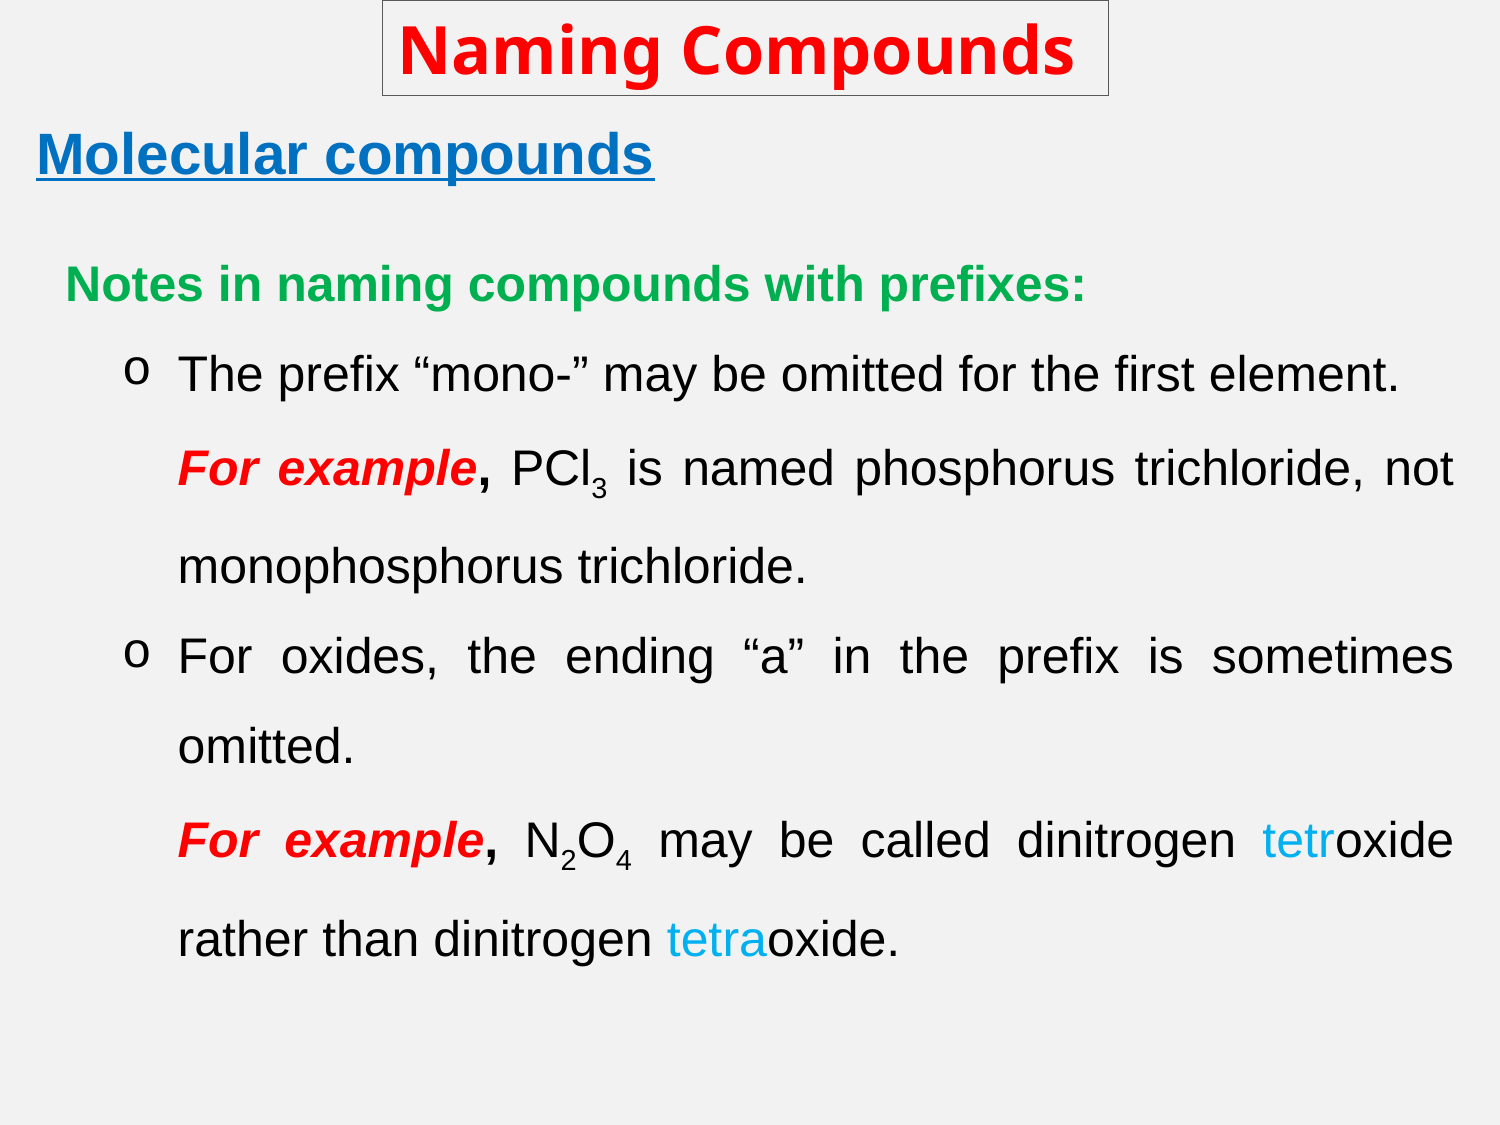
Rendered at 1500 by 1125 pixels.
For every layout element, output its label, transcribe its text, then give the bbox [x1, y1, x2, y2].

text_box Naming Compounds [382, 0, 1109, 96]
text_box Notes in naming compounds with prefixes: The prefix “mono-” may be omitted for the first element. For example, PCl3 is named phosphorus trichloride, not monophosphorus trichloride. For oxides, the ending “a” in the prefix is sometimes omitted. For example, N2O4 may be called dinitrogen tetroxide rather than dinitrogen tetraoxide. [50, 214, 1469, 974]
text_box Molecular compounds [21, 109, 670, 195]
